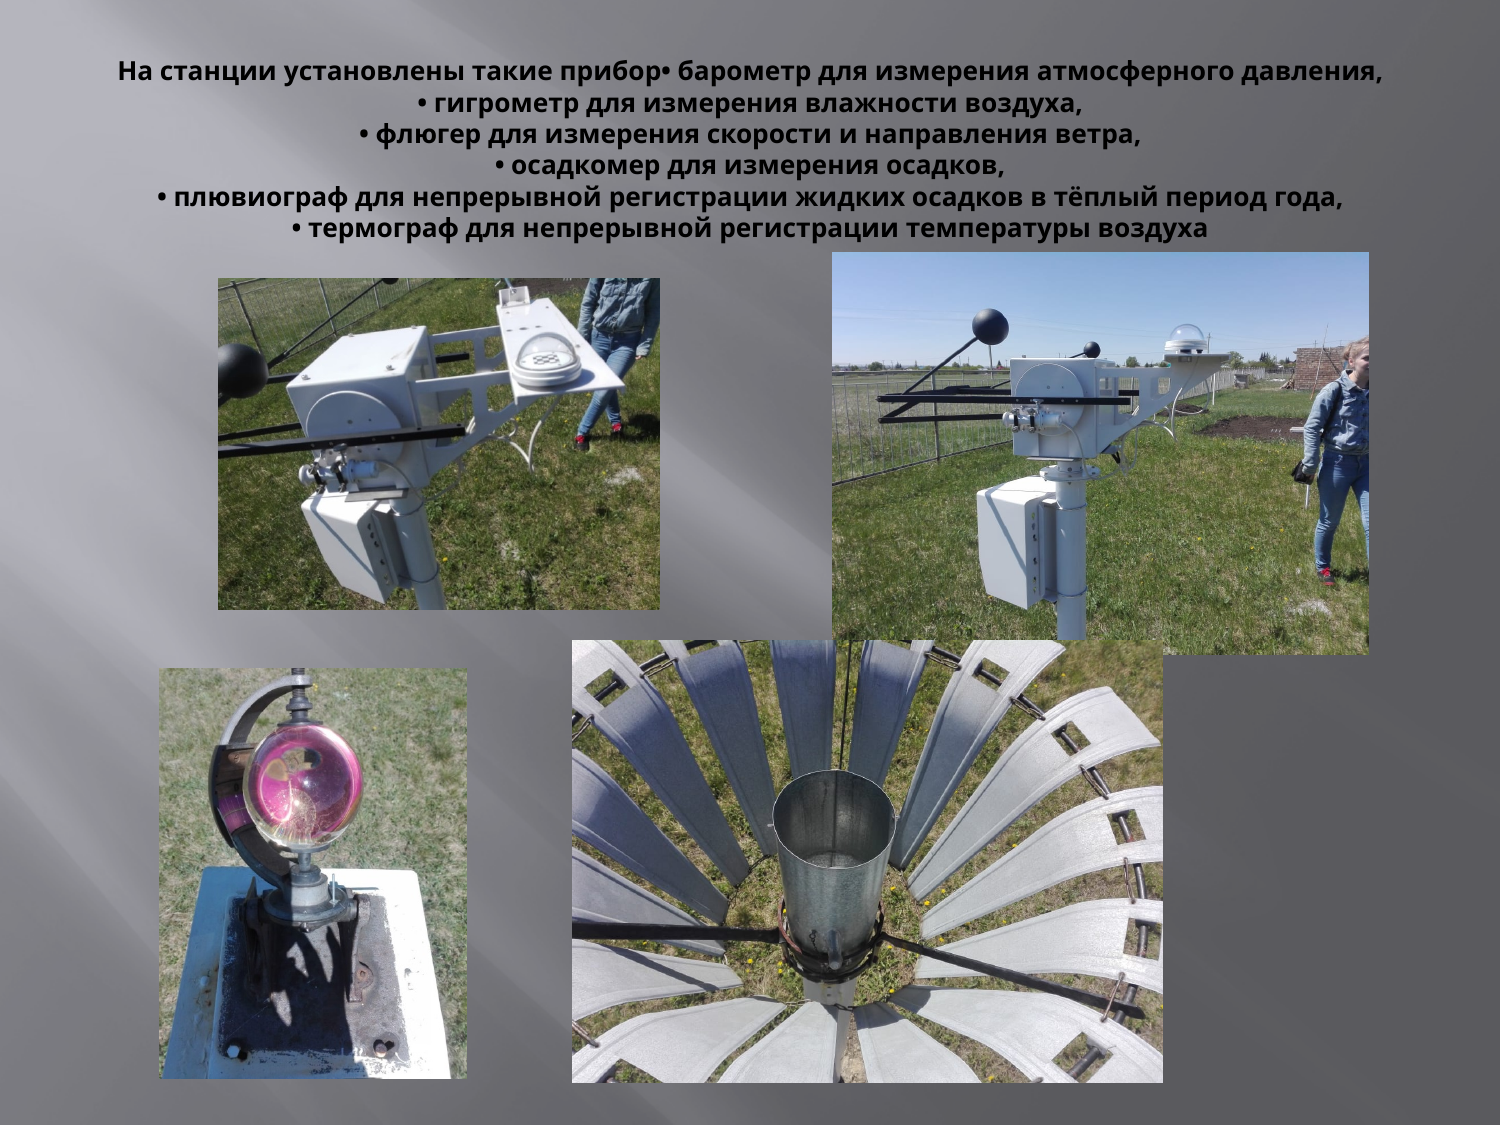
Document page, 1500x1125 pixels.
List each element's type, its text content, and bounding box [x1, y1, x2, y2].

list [218, 278, 660, 610]
picture [572, 252, 1369, 1083]
picture [159, 668, 467, 1079]
title На станции установлены такие прибор• барометр для измерения атмосферного давления, • гигрометр для измерения влажности воздуха, • флюгер для измерения скорости и направления ветра, • осадкомер для измерения осадков, • плювиограф для непрерывной регистрации жидких осадков в тёплый период года, • термограф для непрерывной регистрации температуры воздуха [75, 45, 1425, 253]
